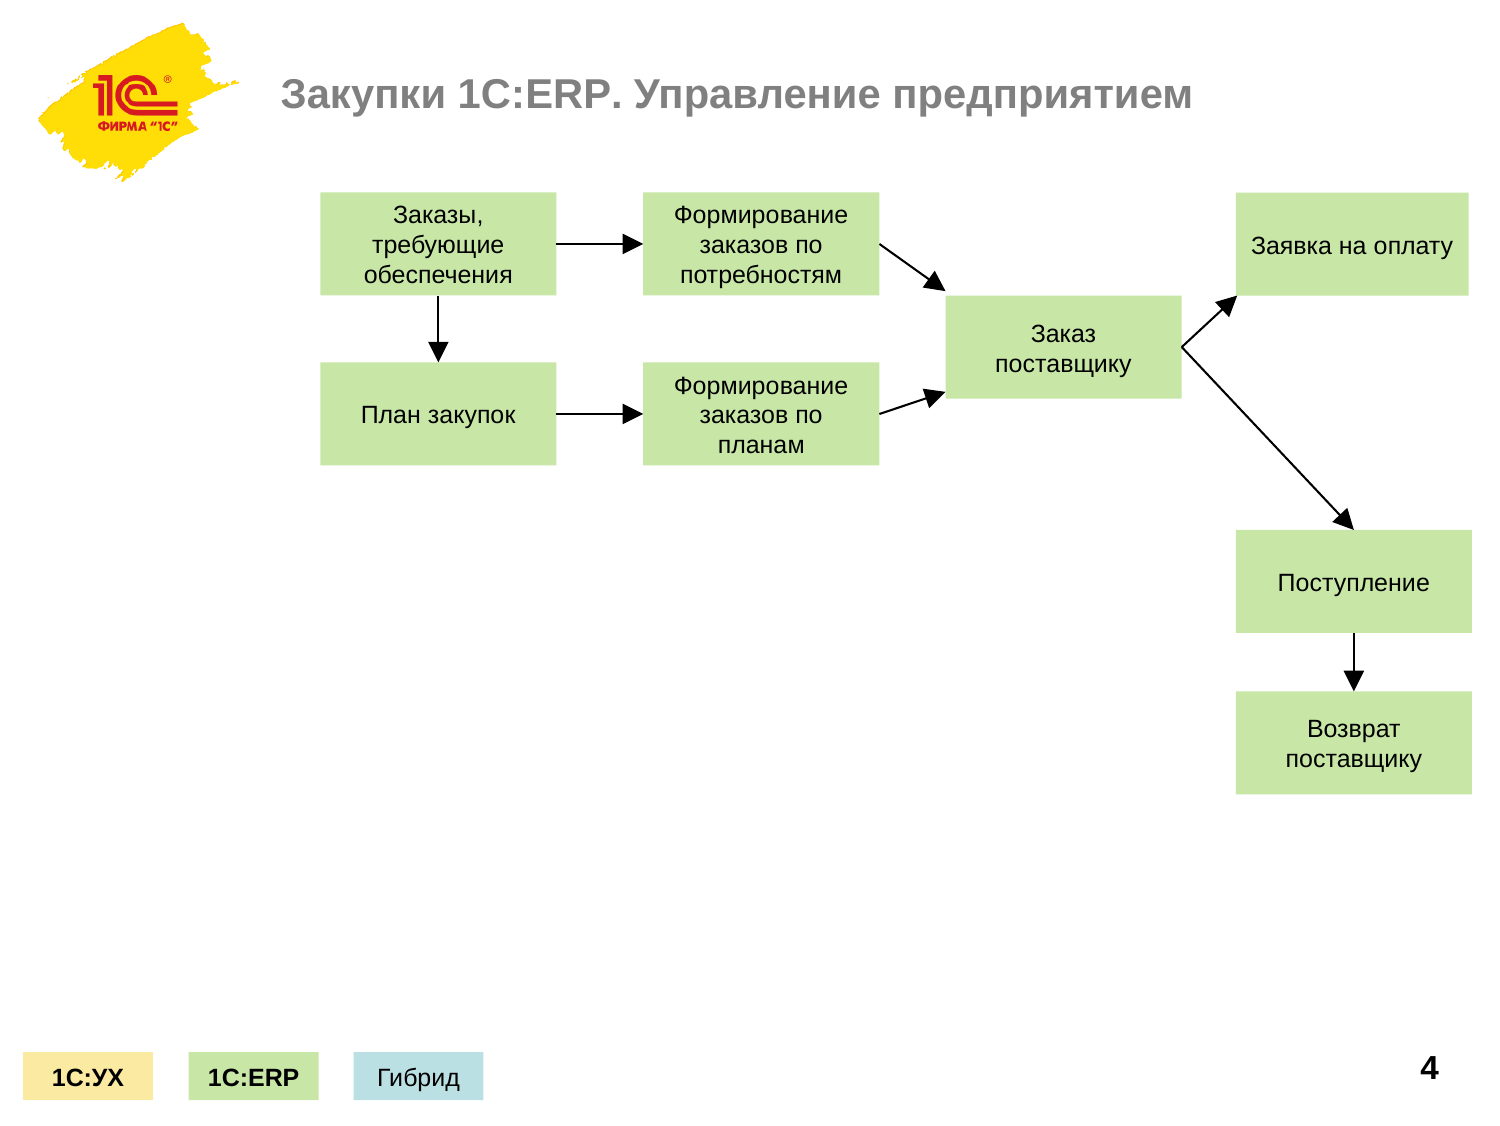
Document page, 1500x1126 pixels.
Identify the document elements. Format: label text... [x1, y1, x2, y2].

text_box Поступление [1235, 529, 1472, 633]
text_box 1С:ERP [188, 1051, 319, 1101]
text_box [879, 243, 946, 292]
text_box План закупок [320, 362, 557, 466]
picture [31, 18, 243, 185]
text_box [1181, 347, 1354, 530]
text_box Гибрид [353, 1051, 484, 1101]
text_box 1С:УХ [23, 1051, 153, 1101]
text_box Формирование заказов по планам [643, 362, 880, 466]
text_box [879, 391, 946, 415]
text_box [1181, 295, 1238, 348]
text_box Заказы, требующие обеспечения [320, 192, 557, 296]
text_box Заявка на оплату [1235, 192, 1469, 296]
title Закупки 1С:ERP. Управление предприятием [265, 18, 1223, 164]
text_box Возврат поставщику [1235, 691, 1472, 795]
text_box Заказ поставщику [945, 295, 1181, 399]
text_box Формирование заказов по потребностям [643, 192, 880, 296]
